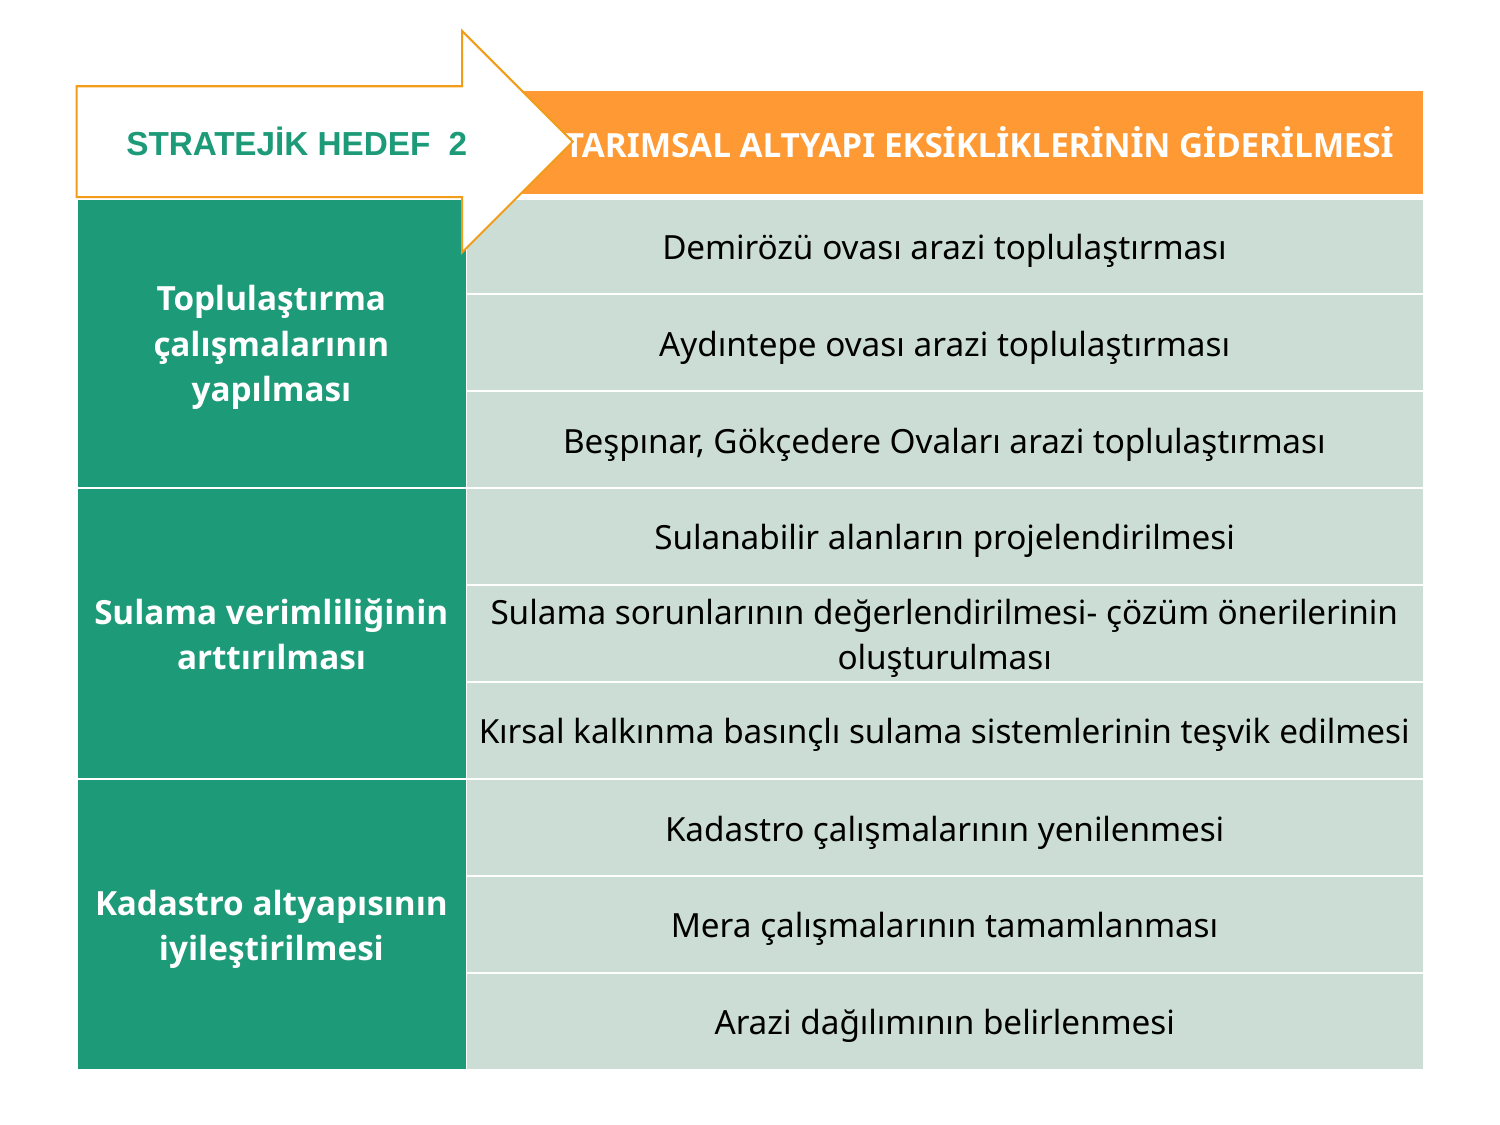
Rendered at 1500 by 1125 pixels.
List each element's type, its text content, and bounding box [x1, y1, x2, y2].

table_header TARIMSAL ALTYAPI EKSİKLİKLERİNİN GİDERİLMESİ [523, 91, 1423, 194]
table_cell Kırsal kalkınma basınçlı sulama sistemlerinin teşvik edilmesi [467, 683, 1423, 778]
table_cell Beşpınar, Gökçedere Ovaları arazi toplulaştırması [467, 392, 1423, 487]
table_cell Mera çalışmalarının tamamlanması [467, 877, 1423, 972]
table_cell Sulama sorunlarının değerlendirilmesi- çözüm önerilerinin oluşturulması [467, 586, 1423, 681]
table_cell Kadastro altyapısının iyileştirilmesi [78, 780, 466, 1069]
table_cell Sulama verimliliğinin arttırılması [78, 489, 466, 778]
table_cell Arazi dağılımının belirlenmesi [467, 974, 1423, 1069]
text_box STRATEJİK HEDEF 2 [75, 28, 575, 255]
table_cell Sulanabilir alanların projelendirilmesi [467, 489, 1423, 584]
table_cell Demirözü ovası arazi toplulaştırması [467, 200, 1423, 293]
table_cell Toplulaştırma çalışmalarının yapılması [78, 200, 466, 487]
table_cell Kadastro çalışmalarının yenilenmesi [467, 780, 1423, 875]
table_cell Aydıntepe ovası arazi toplulaştırması [467, 295, 1423, 390]
